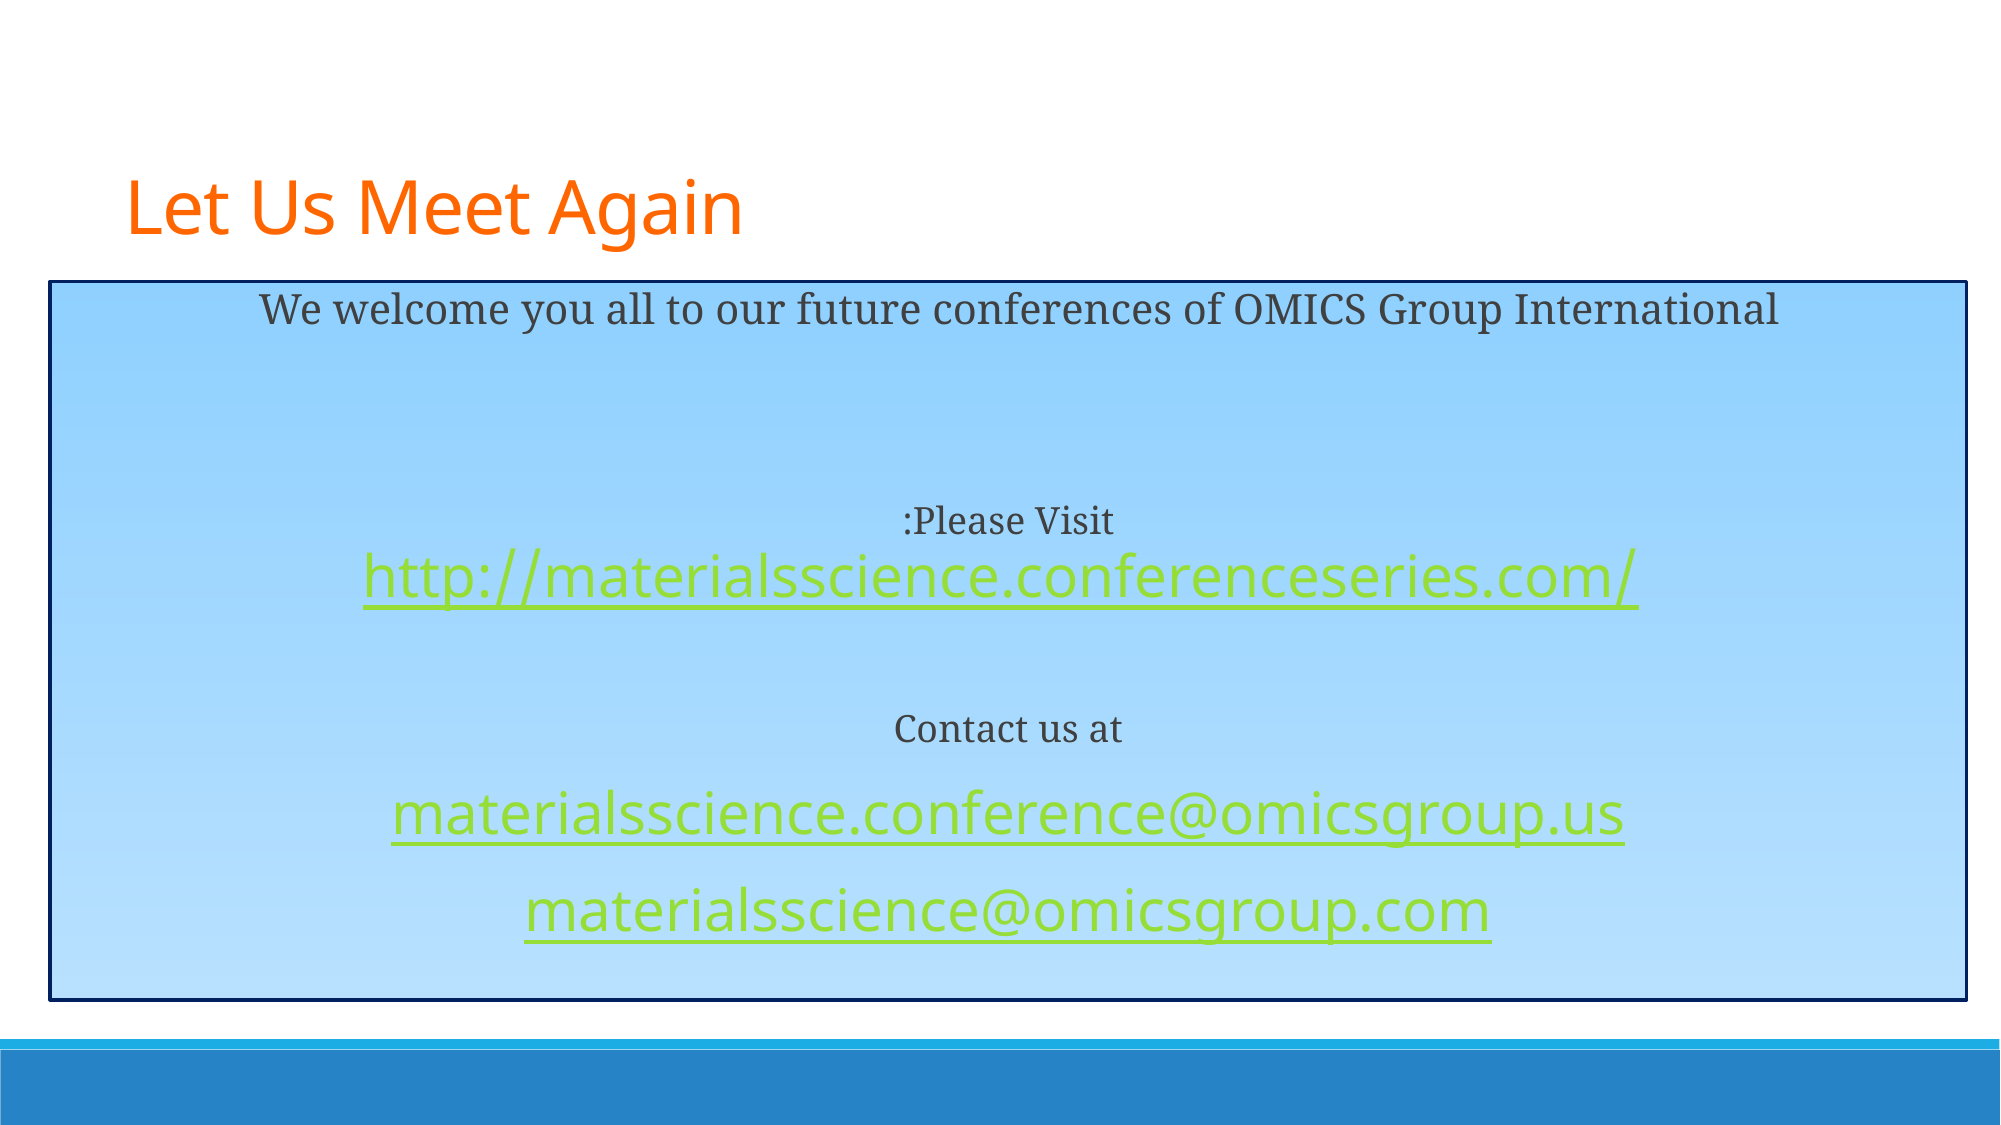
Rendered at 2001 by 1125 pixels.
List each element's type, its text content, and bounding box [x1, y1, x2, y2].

title Let Us Meet Again [109, 70, 1900, 258]
list We welcome you all to our future conferences of OMICS Group International Please Visit: http://materialsscience.conferenceseries.com/ Contact us at materialsscience.conference@omicsgroup.us materialsscience@omicsgroup.com [50, 281, 1967, 1000]
